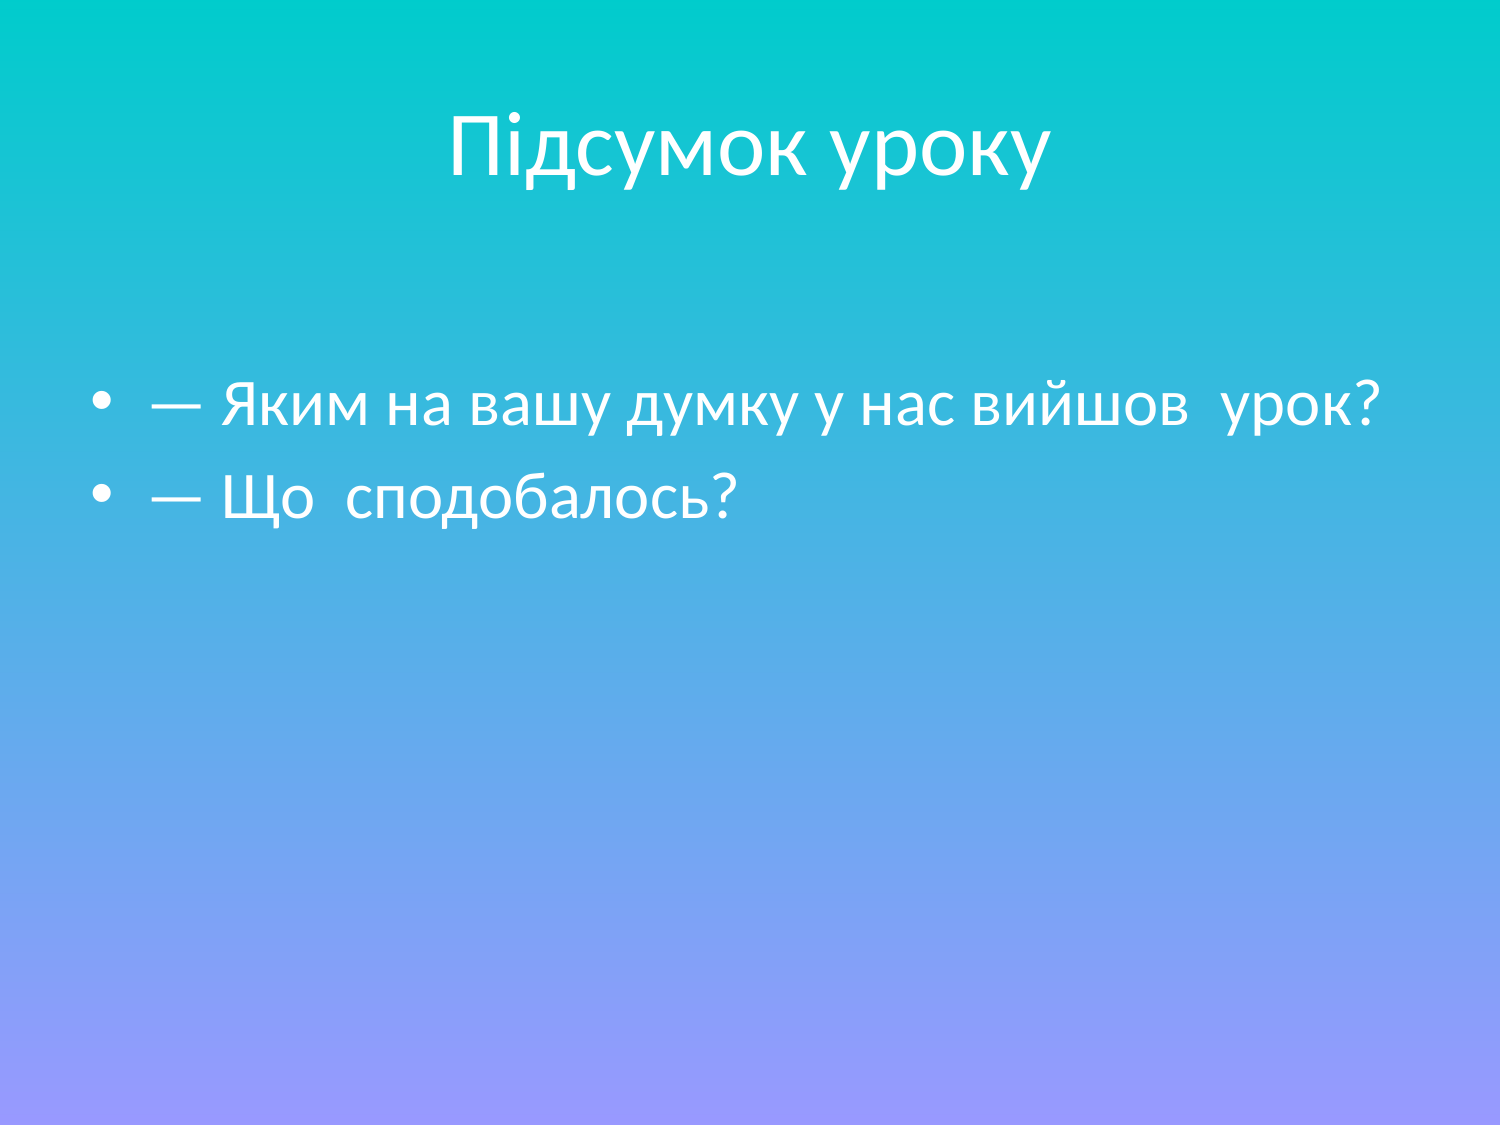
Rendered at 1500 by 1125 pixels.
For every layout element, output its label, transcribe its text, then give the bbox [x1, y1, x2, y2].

list — Яким на вашу думку у нас вийшов урок? — Що сподобалось? [75, 351, 1425, 1005]
title Підсумок уроку [75, 45, 1425, 233]
